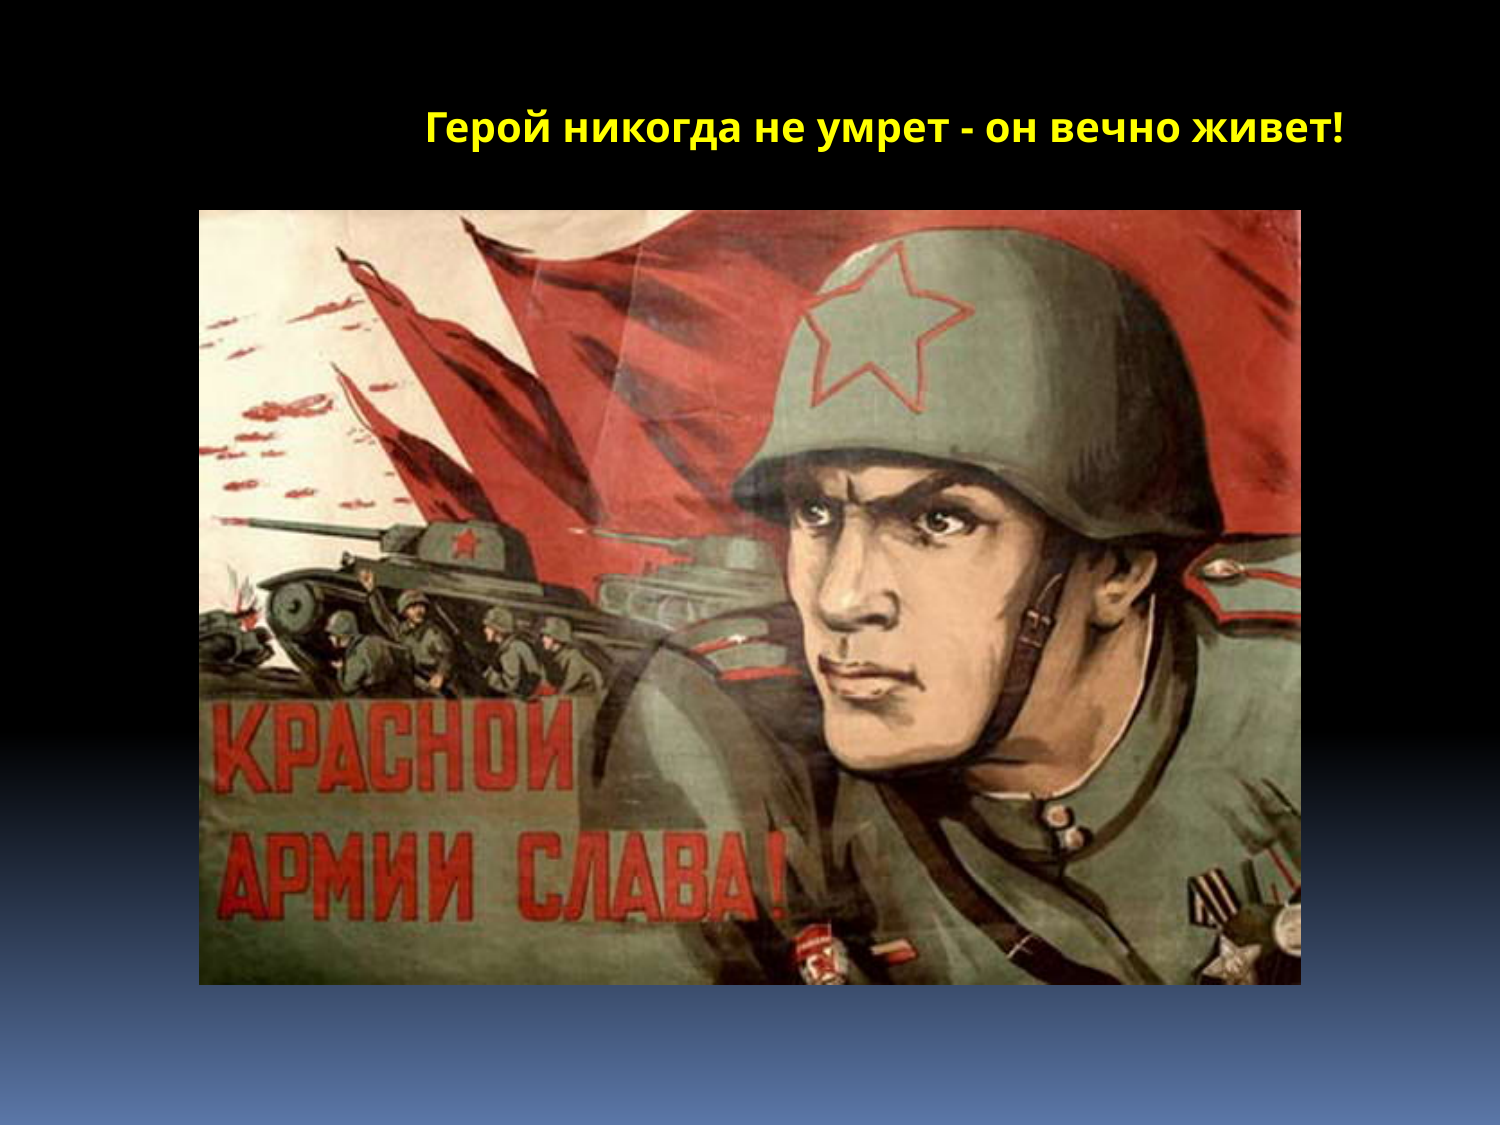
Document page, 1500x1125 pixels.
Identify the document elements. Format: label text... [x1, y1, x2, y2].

picture [198, 210, 1302, 985]
text_box Герой никогда не умрет - он вечно живет! [292, 93, 1360, 159]
